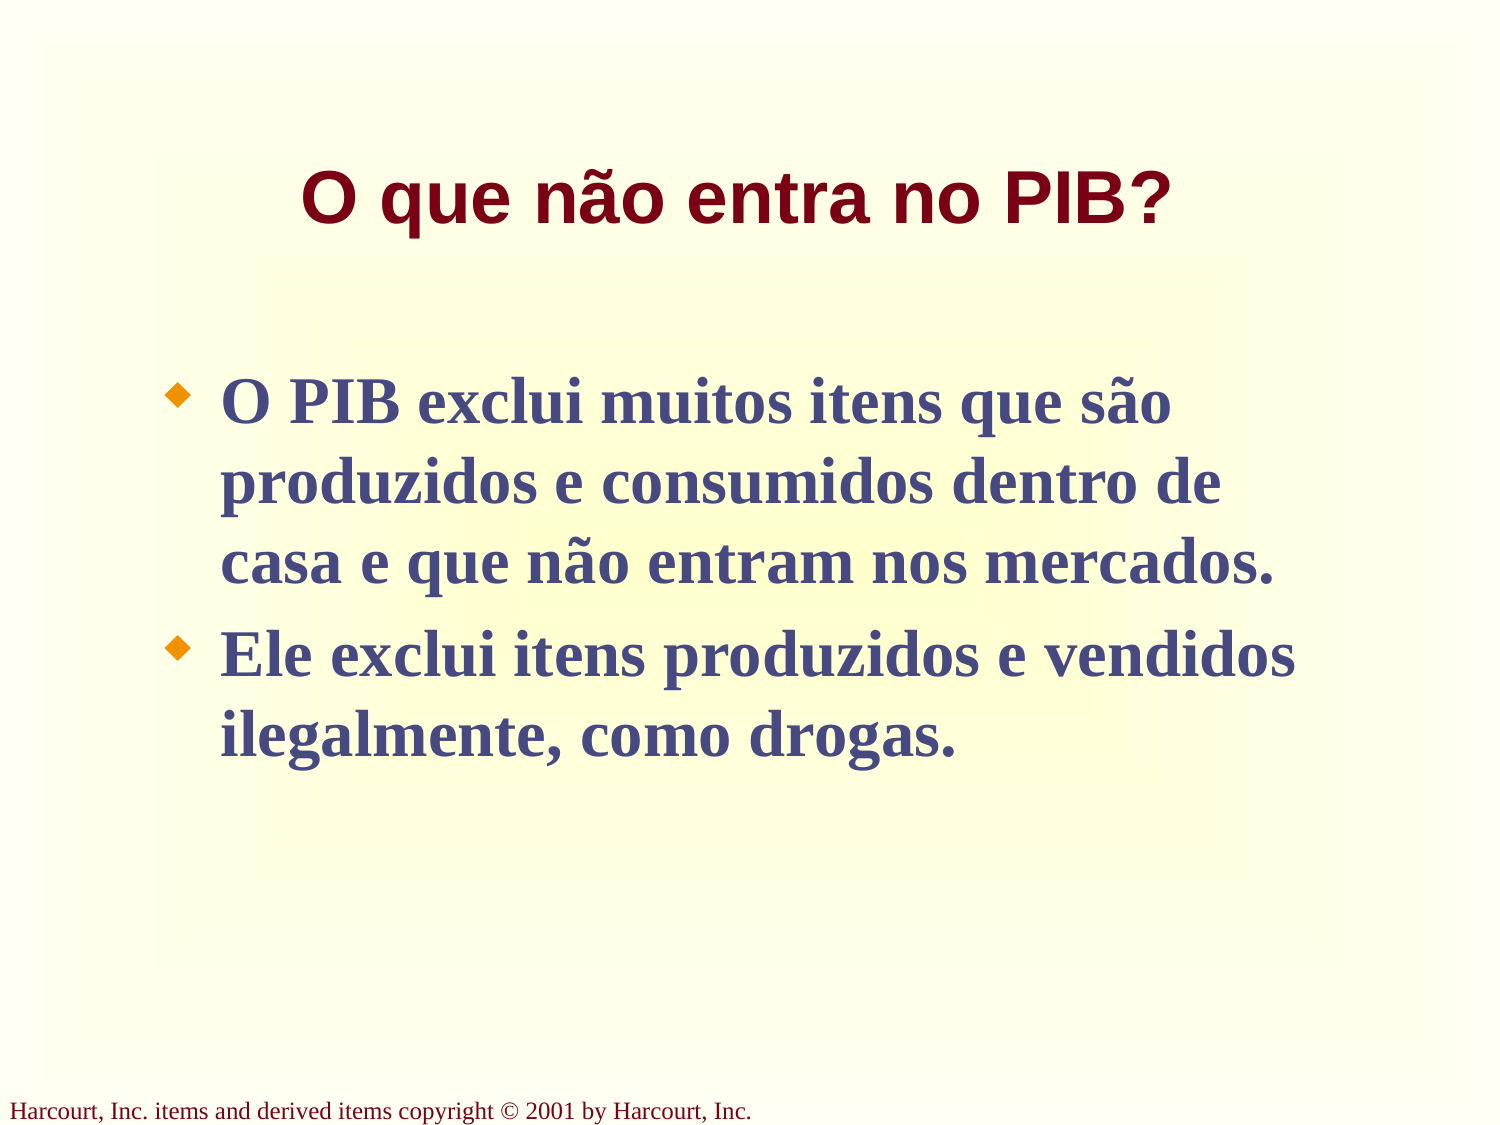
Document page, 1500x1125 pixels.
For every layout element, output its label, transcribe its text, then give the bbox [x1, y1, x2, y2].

list O PIB exclui muitos itens que são produzidos e consumidos dentro de casa e que não entram nos mercados. Ele exclui itens produzidos e vendidos ilegalmente, como drogas. [149, 349, 1314, 801]
title O que não entra no PIB? [99, 99, 1376, 288]
